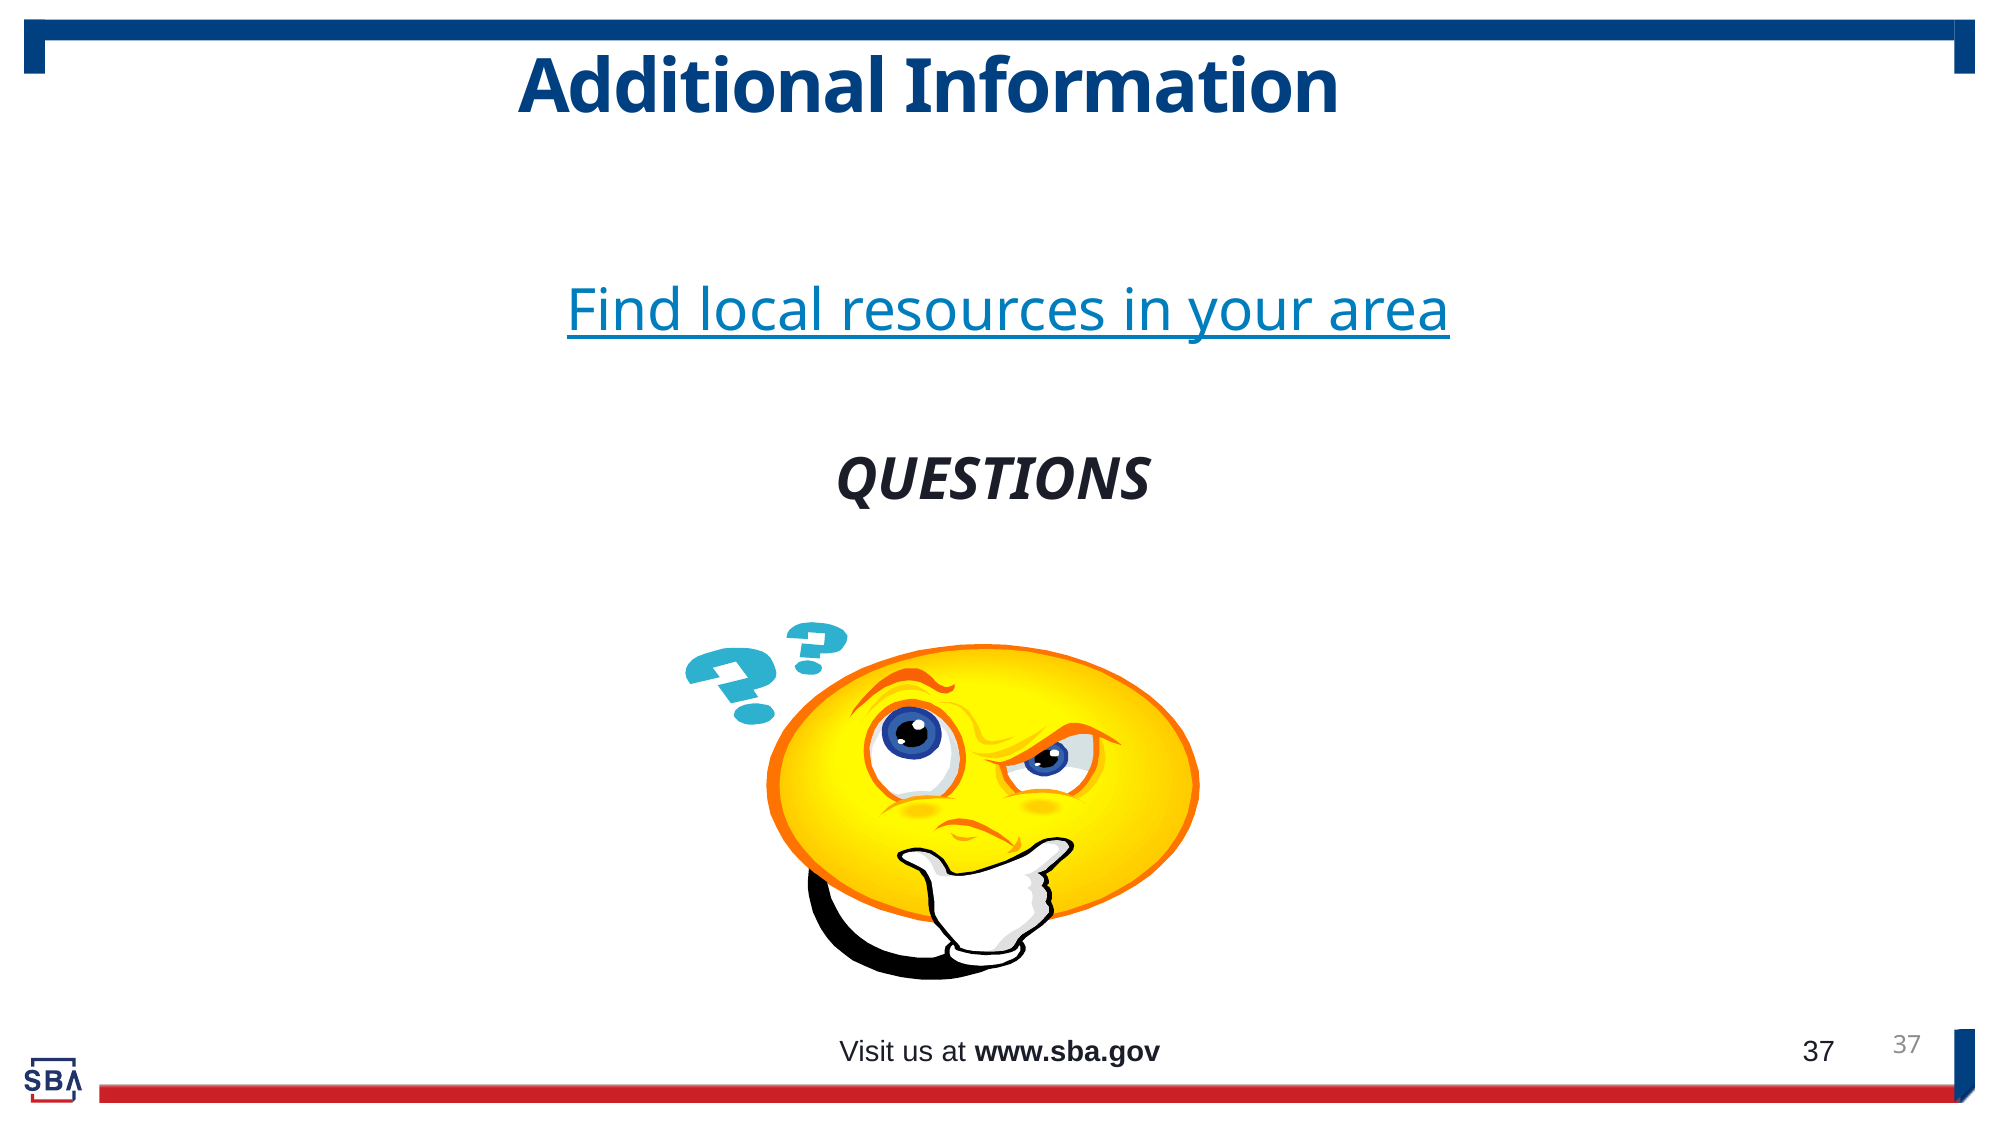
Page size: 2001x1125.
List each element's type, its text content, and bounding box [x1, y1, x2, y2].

picture [683, 620, 1202, 981]
text_box Visit us at www.sba.gov [683, 1024, 1317, 1100]
slide_number 37 [1486, 1016, 1937, 1076]
title Additional Information [10, 40, 1850, 191]
text_box 37 [1433, 1024, 1850, 1100]
list Find local resources in your area QUESTIONS [233, 174, 1784, 1013]
